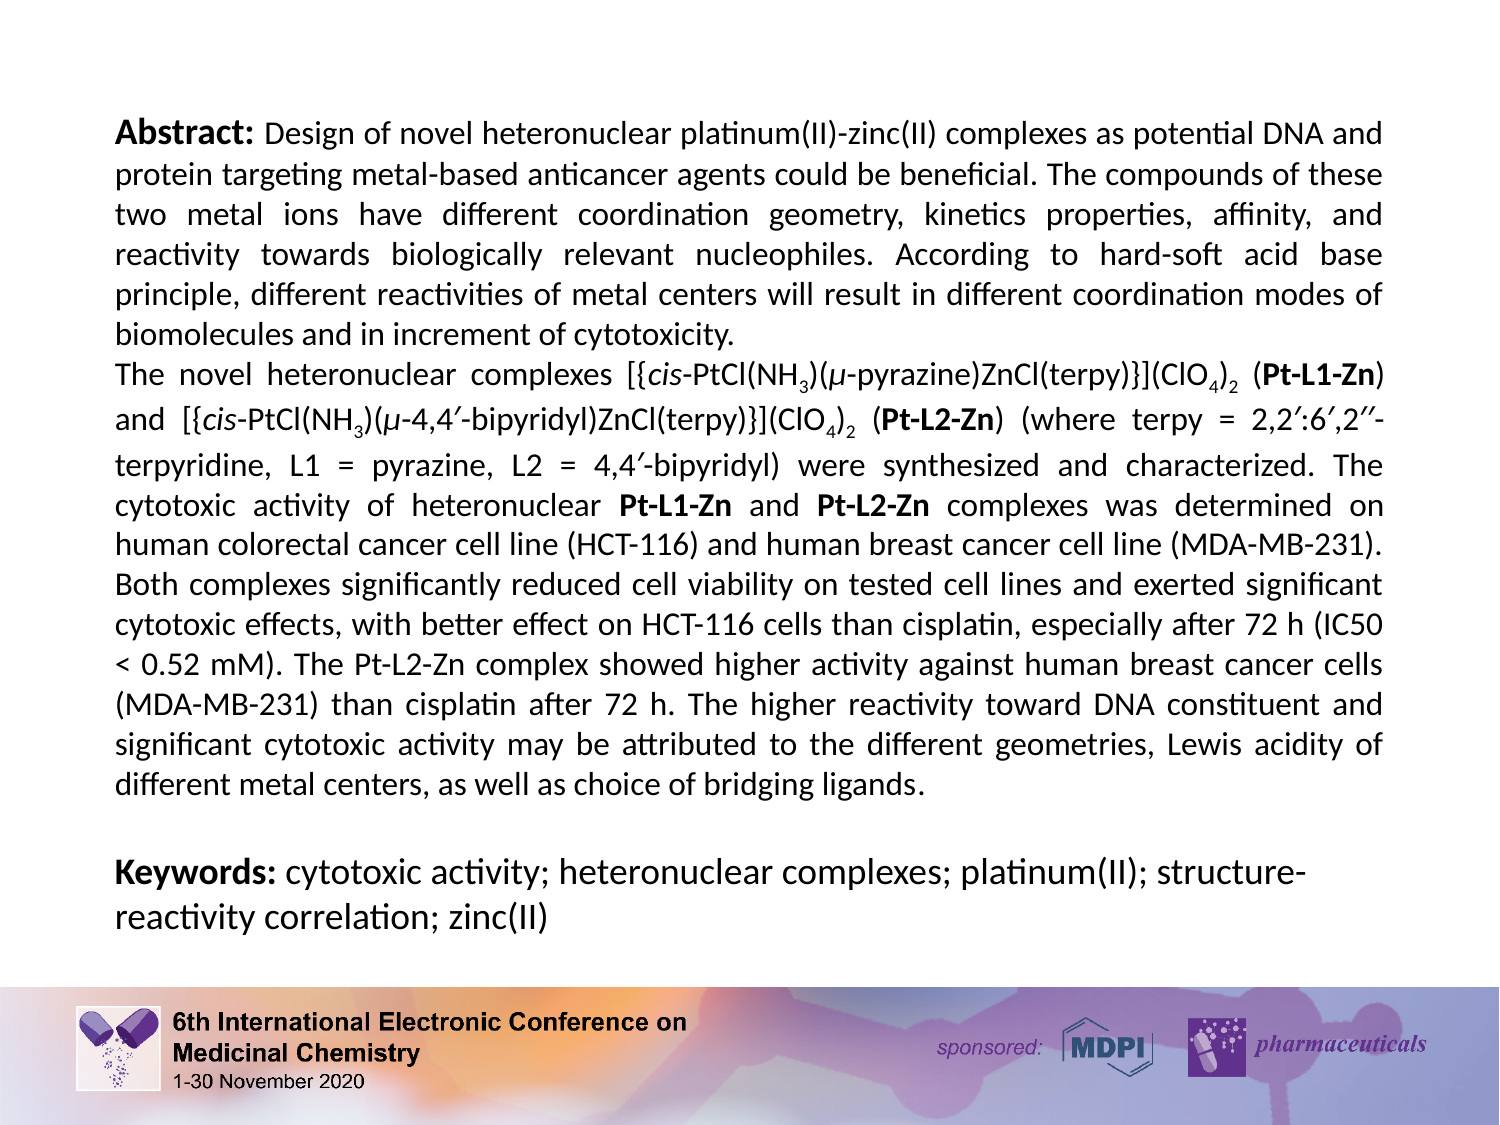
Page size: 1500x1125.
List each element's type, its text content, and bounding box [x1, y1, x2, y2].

picture [0, 987, 1499, 1125]
text_box Abstract: Design of novel heteronuclear platinum(II)-zinc(II) complexes as potential DNA and protein targeting metal-based anticancer agents could be beneficial. The compounds of these two metal ions have different coordination geometry, kinetics properties, affinity, and reactivity towards biologically relevant nucleophiles. According to hard-soft acid base principle, different reactivities of metal centers will result in different coordination modes of biomolecules and in increment of cytotoxicity. The novel heteronuclear complexes [{cis-PtCl(NH3)(μ-pyrazine)ZnCl(terpy)}](ClO4)2 (Pt-L1-Zn) and [{cis-PtCl(NH3)(μ-4,4′-bipyridyl)ZnCl(terpy)}](ClO4)2 (Pt-L2-Zn) (where terpy = 2,2′:6′,2′′-terpyridine, L1 = pyrazine, L2 = 4,4′-bipyridyl) were synthesized and characterized. The cytotoxic activity of heteronuclear Pt-L1-Zn and Pt-L2-Zn complexes was determined on human colorectal cancer cell line (HCT-116) and human breast cancer cell line (MDA-MB-231). Both complexes significantly reduced cell viability on tested cell lines and exerted significant cytotoxic effects, with better effect on HCT-116 cells than cisplatin, especially after 72 h (IC50 < 0.52 mM). The Pt-L2-Zn complex showed higher activity against human breast cancer cells (MDA-MB-231) than cisplatin after 72 h. The higher reactivity toward DNA constituent and significant cytotoxic activity may be attributed to the different geometries, Lewis acidity of different metal centers, as well as choice of bridging ligands. Keywords: cytotoxic activity; heteronuclear complexes; platinum(II); structure-reactivity correlation; zinc(II) [99, 99, 1400, 945]
